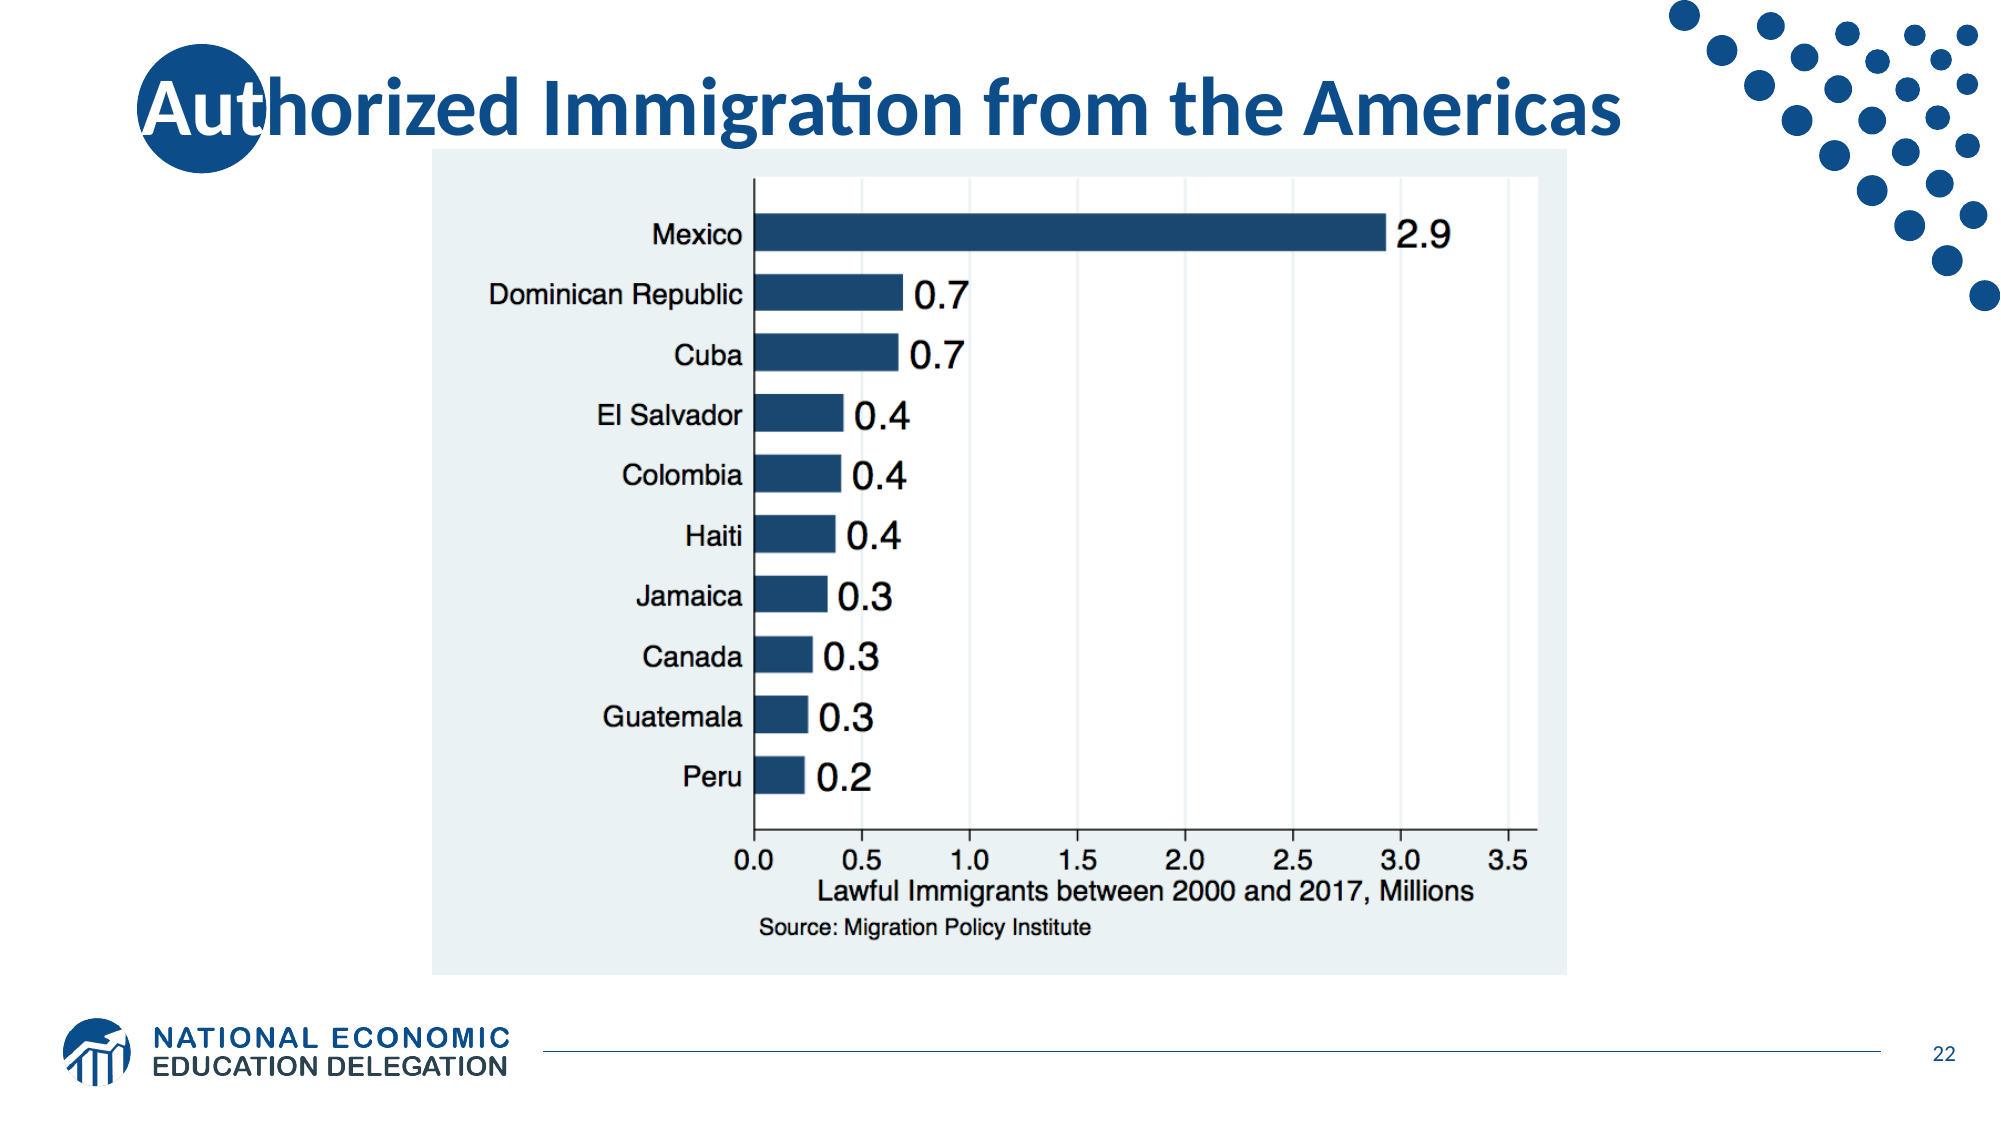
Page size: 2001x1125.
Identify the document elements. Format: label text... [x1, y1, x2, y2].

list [432, 149, 1567, 975]
picture [55, 1013, 520, 1091]
title Authorized Immigration from the Americas [107, 0, 1833, 218]
slide_number 22 [1521, 1022, 1972, 1082]
